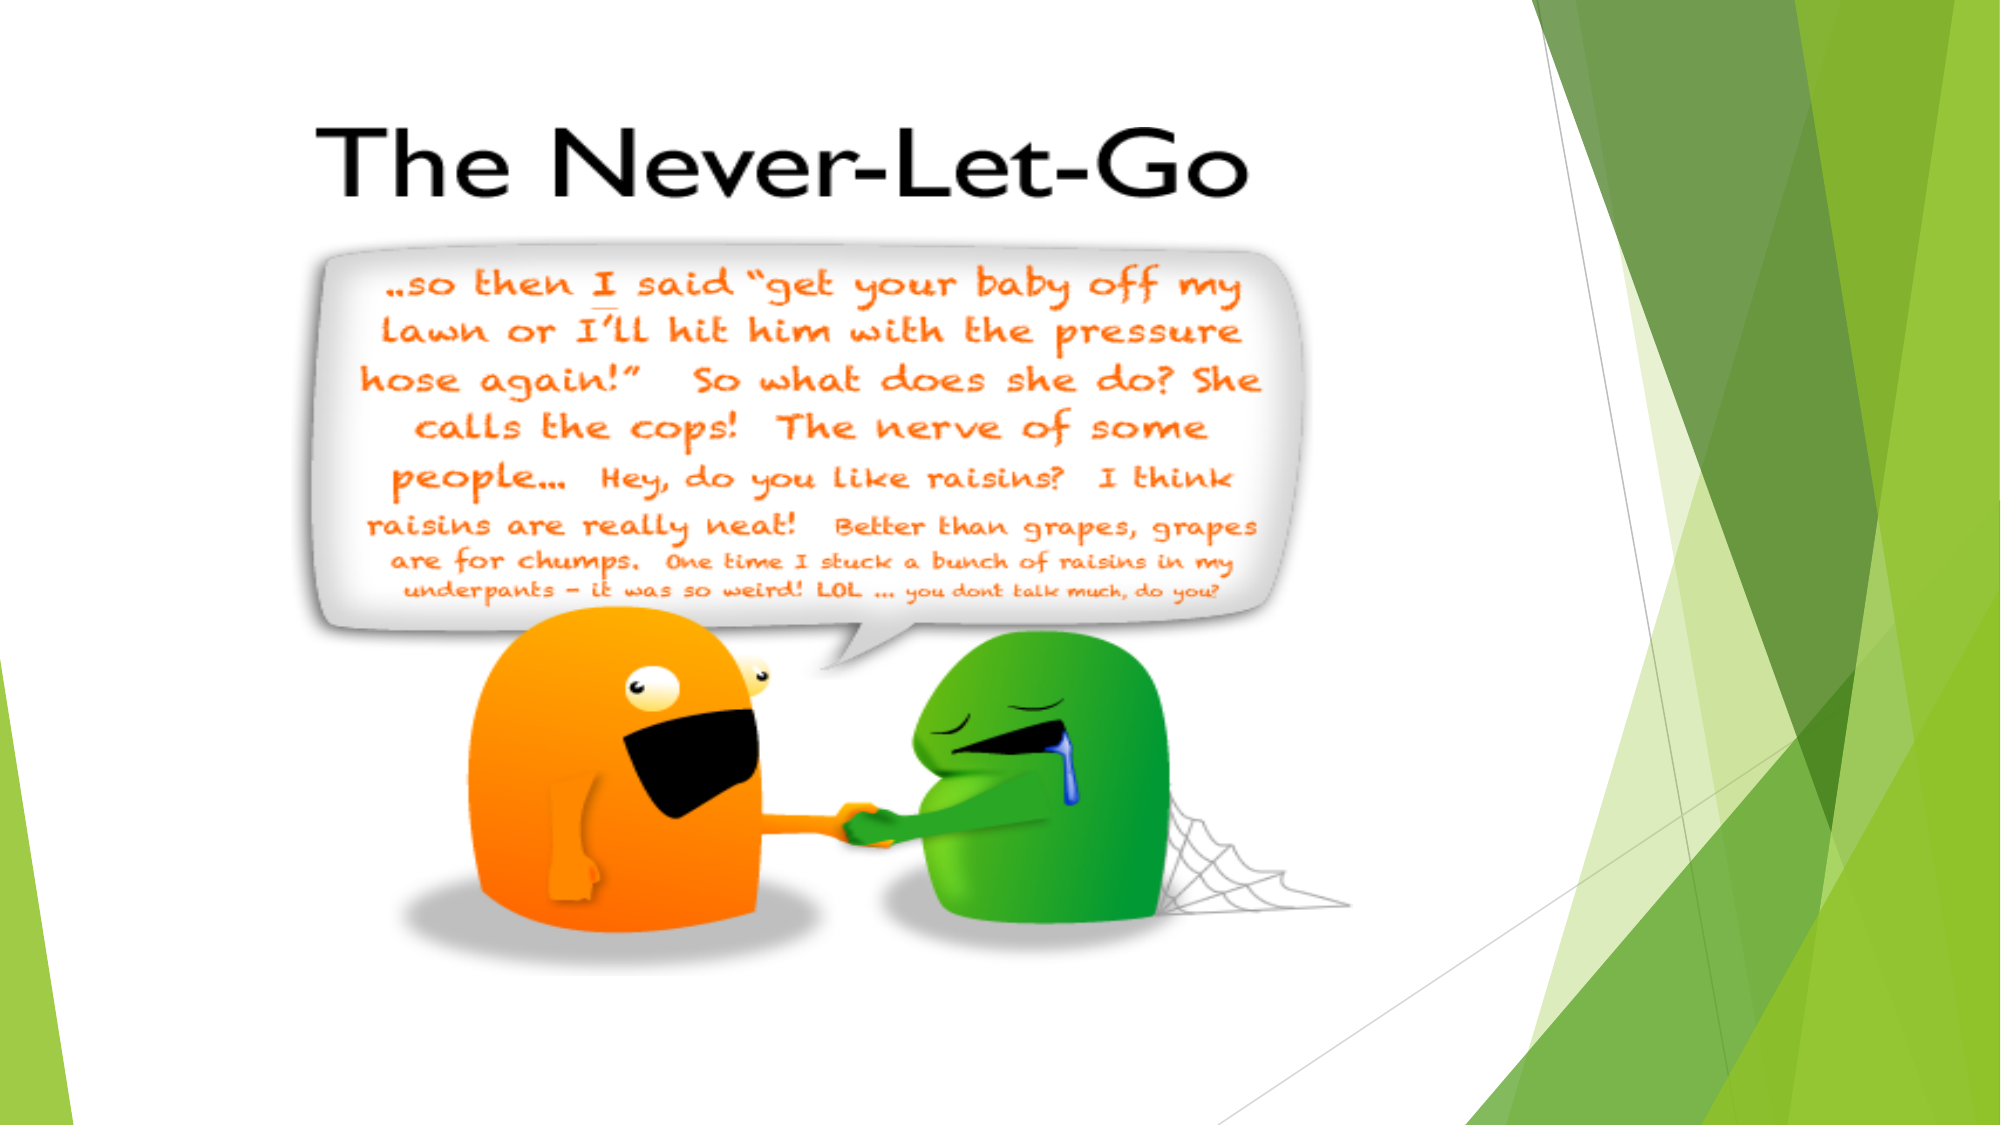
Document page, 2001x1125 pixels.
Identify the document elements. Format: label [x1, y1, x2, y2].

picture [290, 127, 1353, 976]
